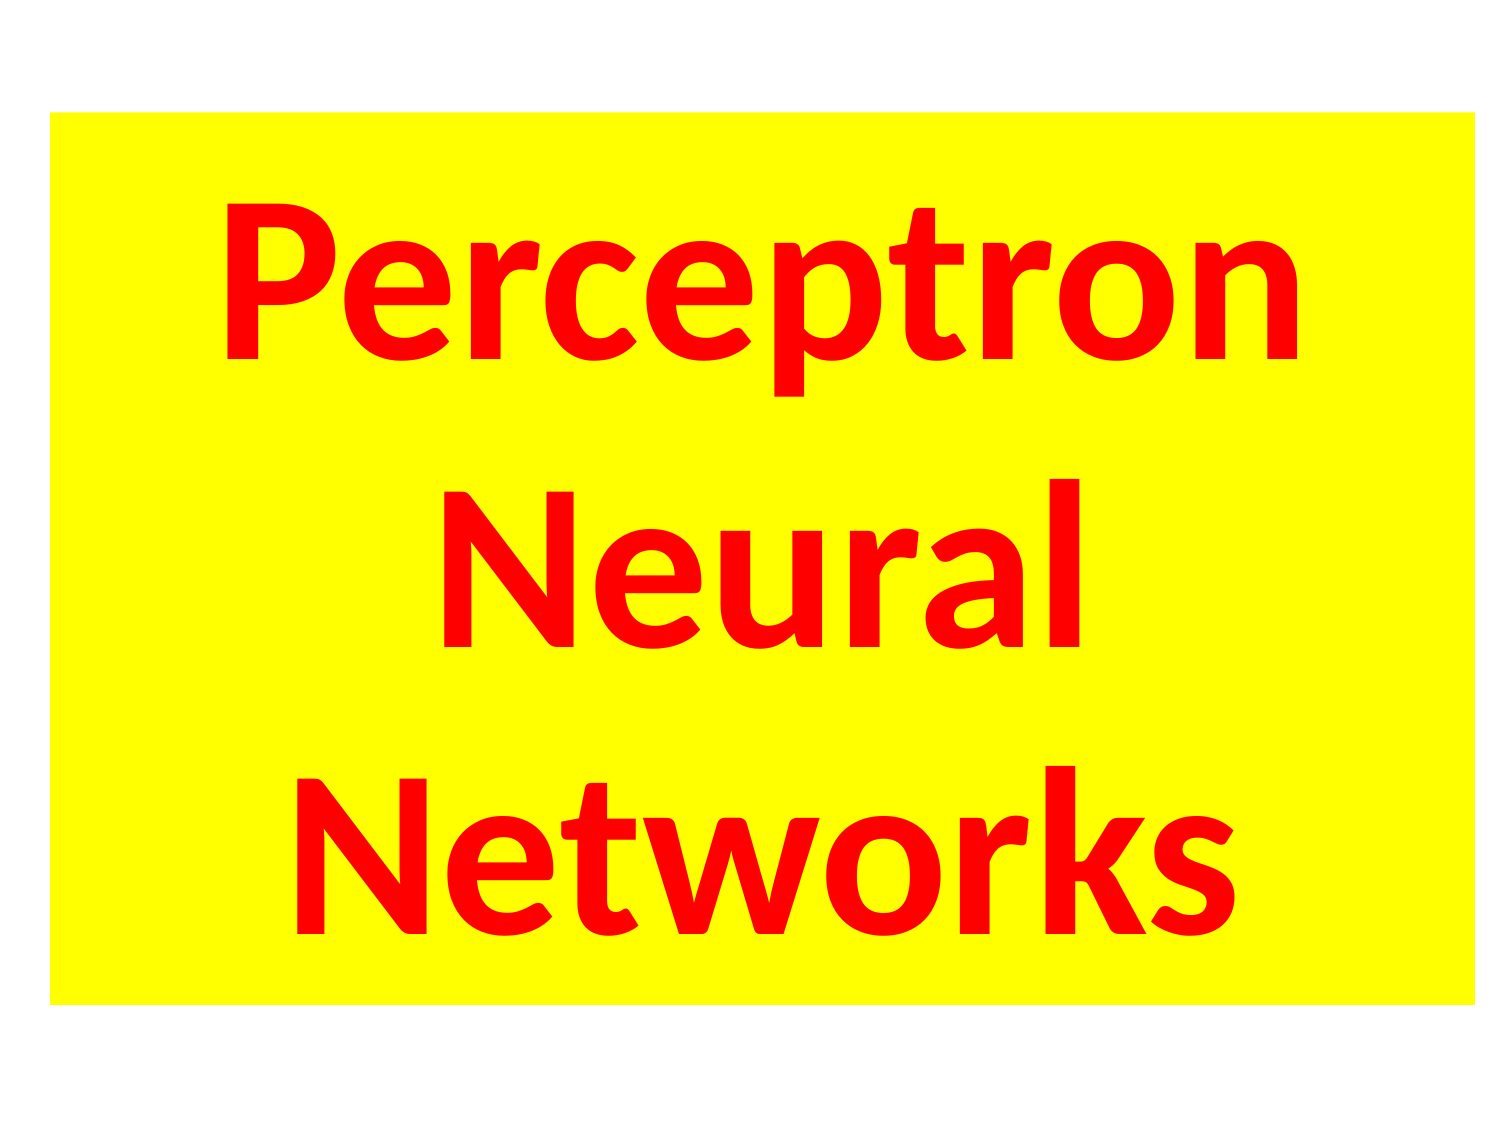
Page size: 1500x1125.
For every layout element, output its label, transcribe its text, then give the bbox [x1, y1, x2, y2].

list Perceptron Neural Networks [50, 112, 1475, 1005]
